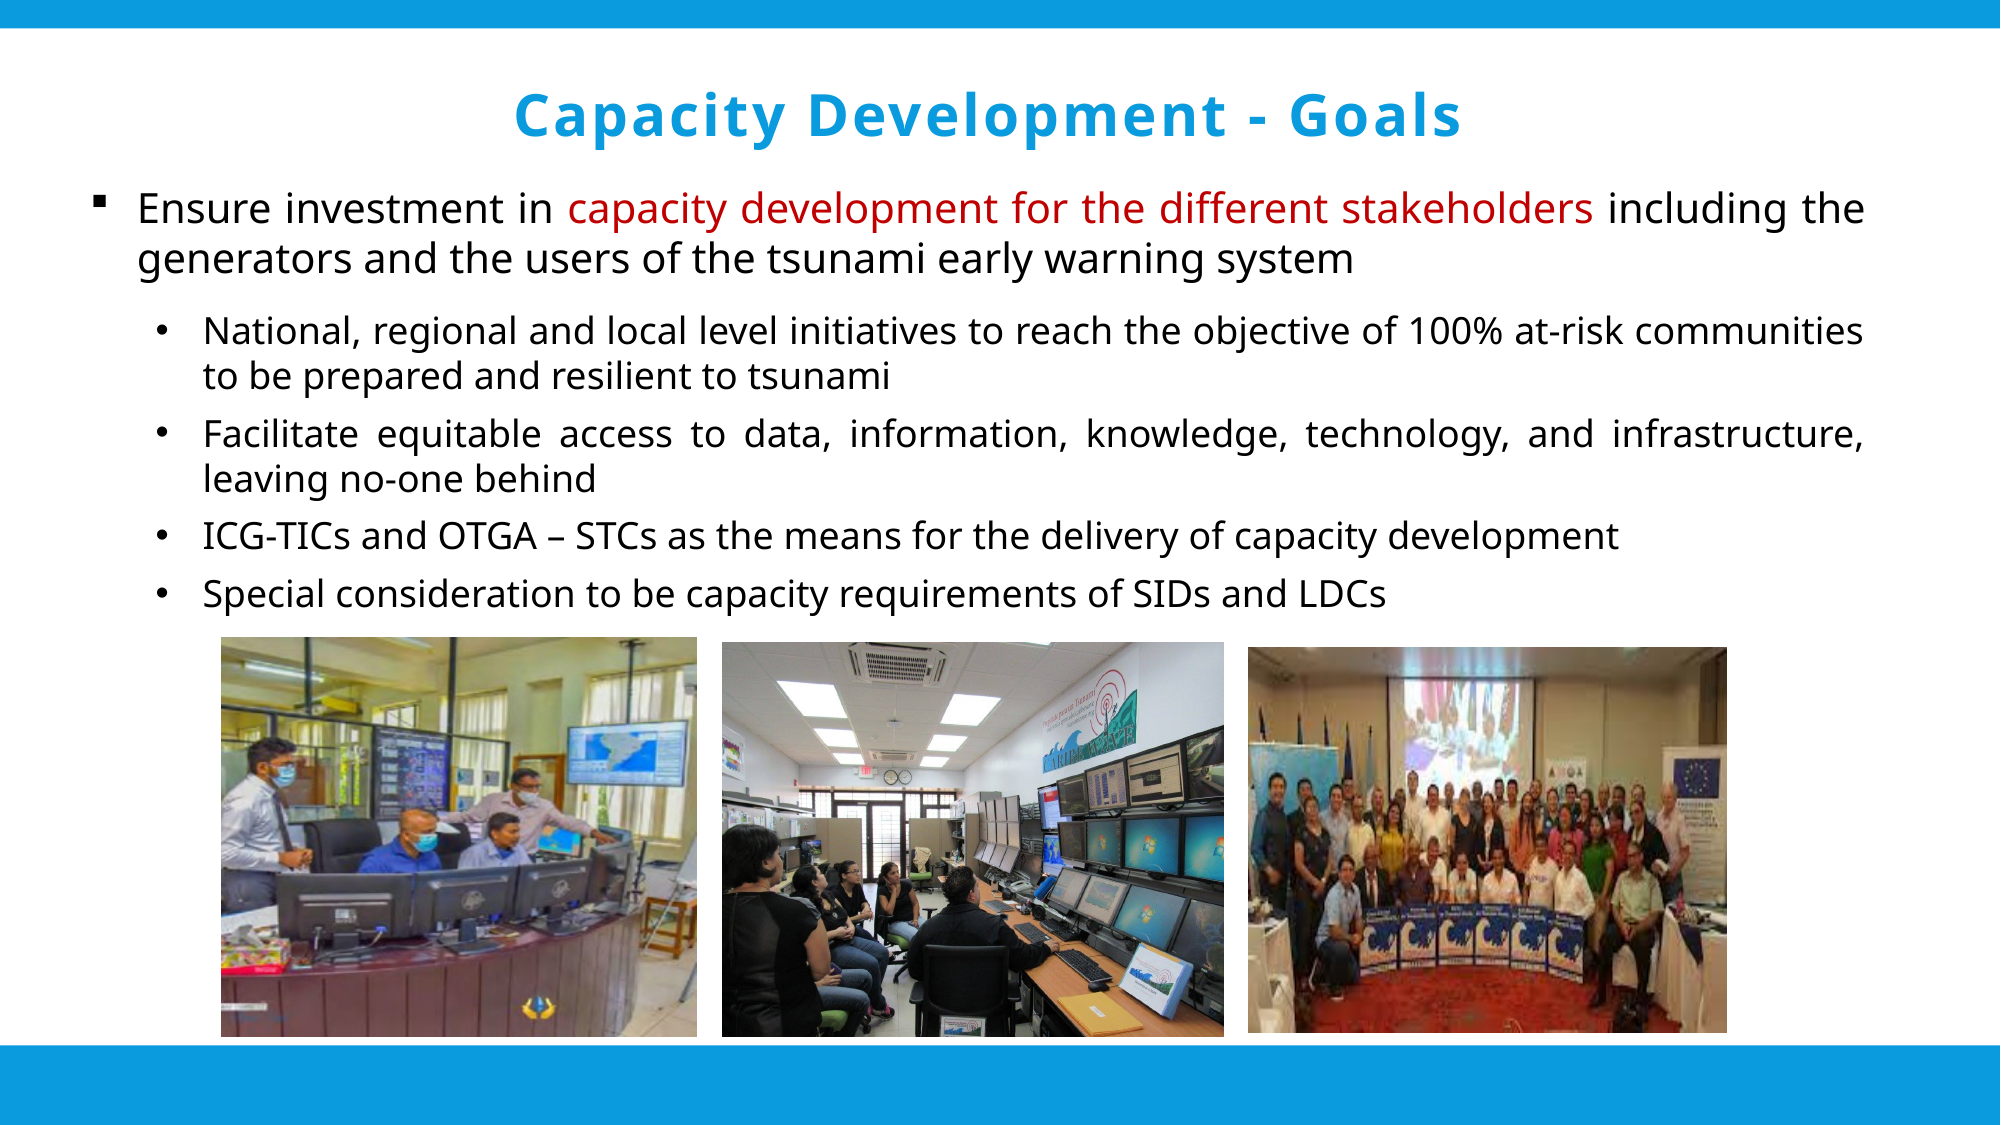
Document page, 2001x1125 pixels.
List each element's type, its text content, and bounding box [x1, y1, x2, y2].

text_box Capacity Development - Goals [22, 46, 1954, 155]
text_box Ensure investment in capacity development for the different stakeholders including the generators and the users of the tsunami early warning system National, regional and local level initiatives to reach the objective of 100% at-risk communities to be prepared and resilient to tsunami Facilitate equitable access to data, information, knowledge, technology, and infrastructure, leaving no-one behind ICG-TICs and OTGA – STCs as the means for the delivery of capacity development Special consideration to be capacity requirements of SIDs and LDCs [0, 174, 1881, 620]
text_box [0, 29, 2000, 1044]
picture [1248, 647, 1728, 1033]
text_box [0, 1044, 2000, 1125]
picture [221, 637, 698, 1037]
picture [722, 642, 1224, 1037]
text_box [0, 0, 2000, 29]
